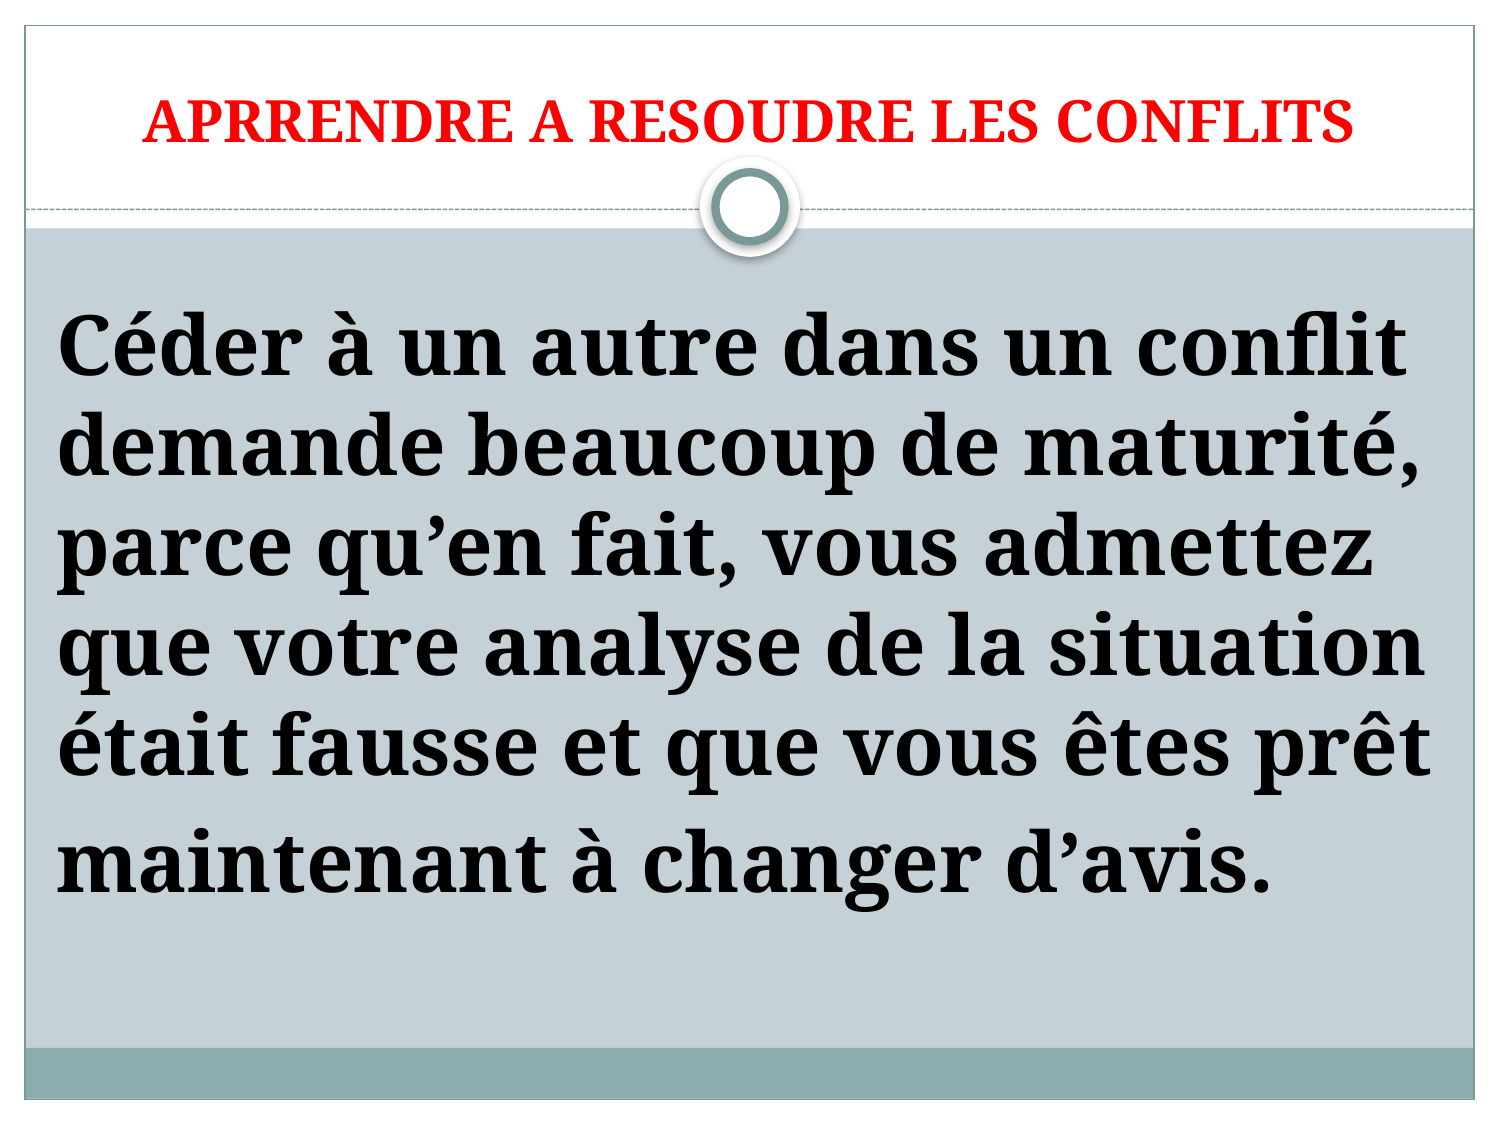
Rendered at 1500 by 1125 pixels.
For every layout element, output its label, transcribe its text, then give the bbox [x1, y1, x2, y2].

title APRRENDRE A RESOUDRE LES CONFLITS [49, 37, 1450, 162]
list Céder à un autre dans un conflit demande beaucoup de maturité, parce qu’en fait, vous admettez que votre analyse de la situation était fausse et que vous êtes prêt maintenant à changer d’avis. [41, 285, 1463, 1035]
